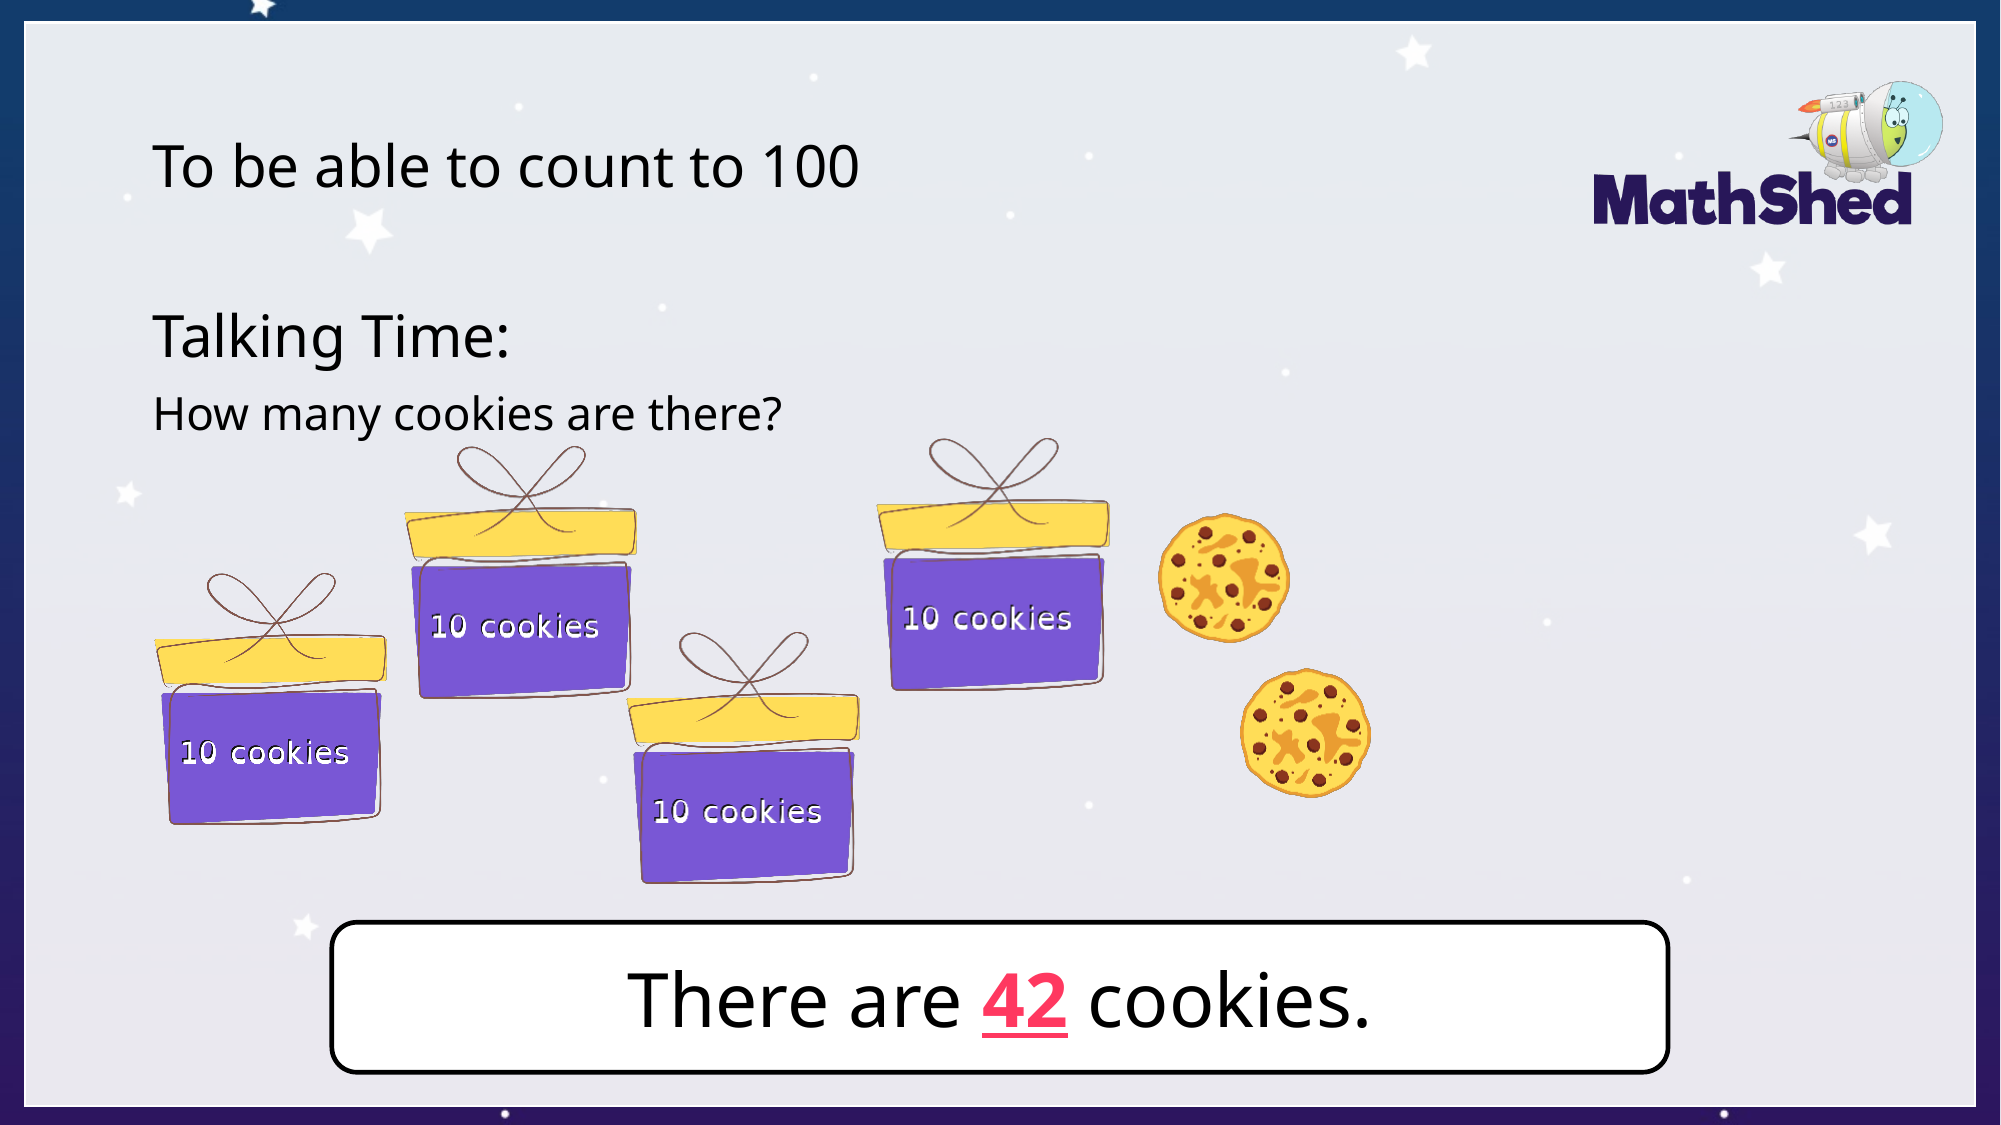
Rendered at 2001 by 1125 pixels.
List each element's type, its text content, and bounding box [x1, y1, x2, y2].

list Talking Time: How many cookies are there? [137, 299, 1863, 1014]
text_box There are 42 cookies. [330, 921, 1670, 1074]
picture [0, 0, 2001, 1125]
title To be able to count to 100 [137, 59, 1578, 278]
